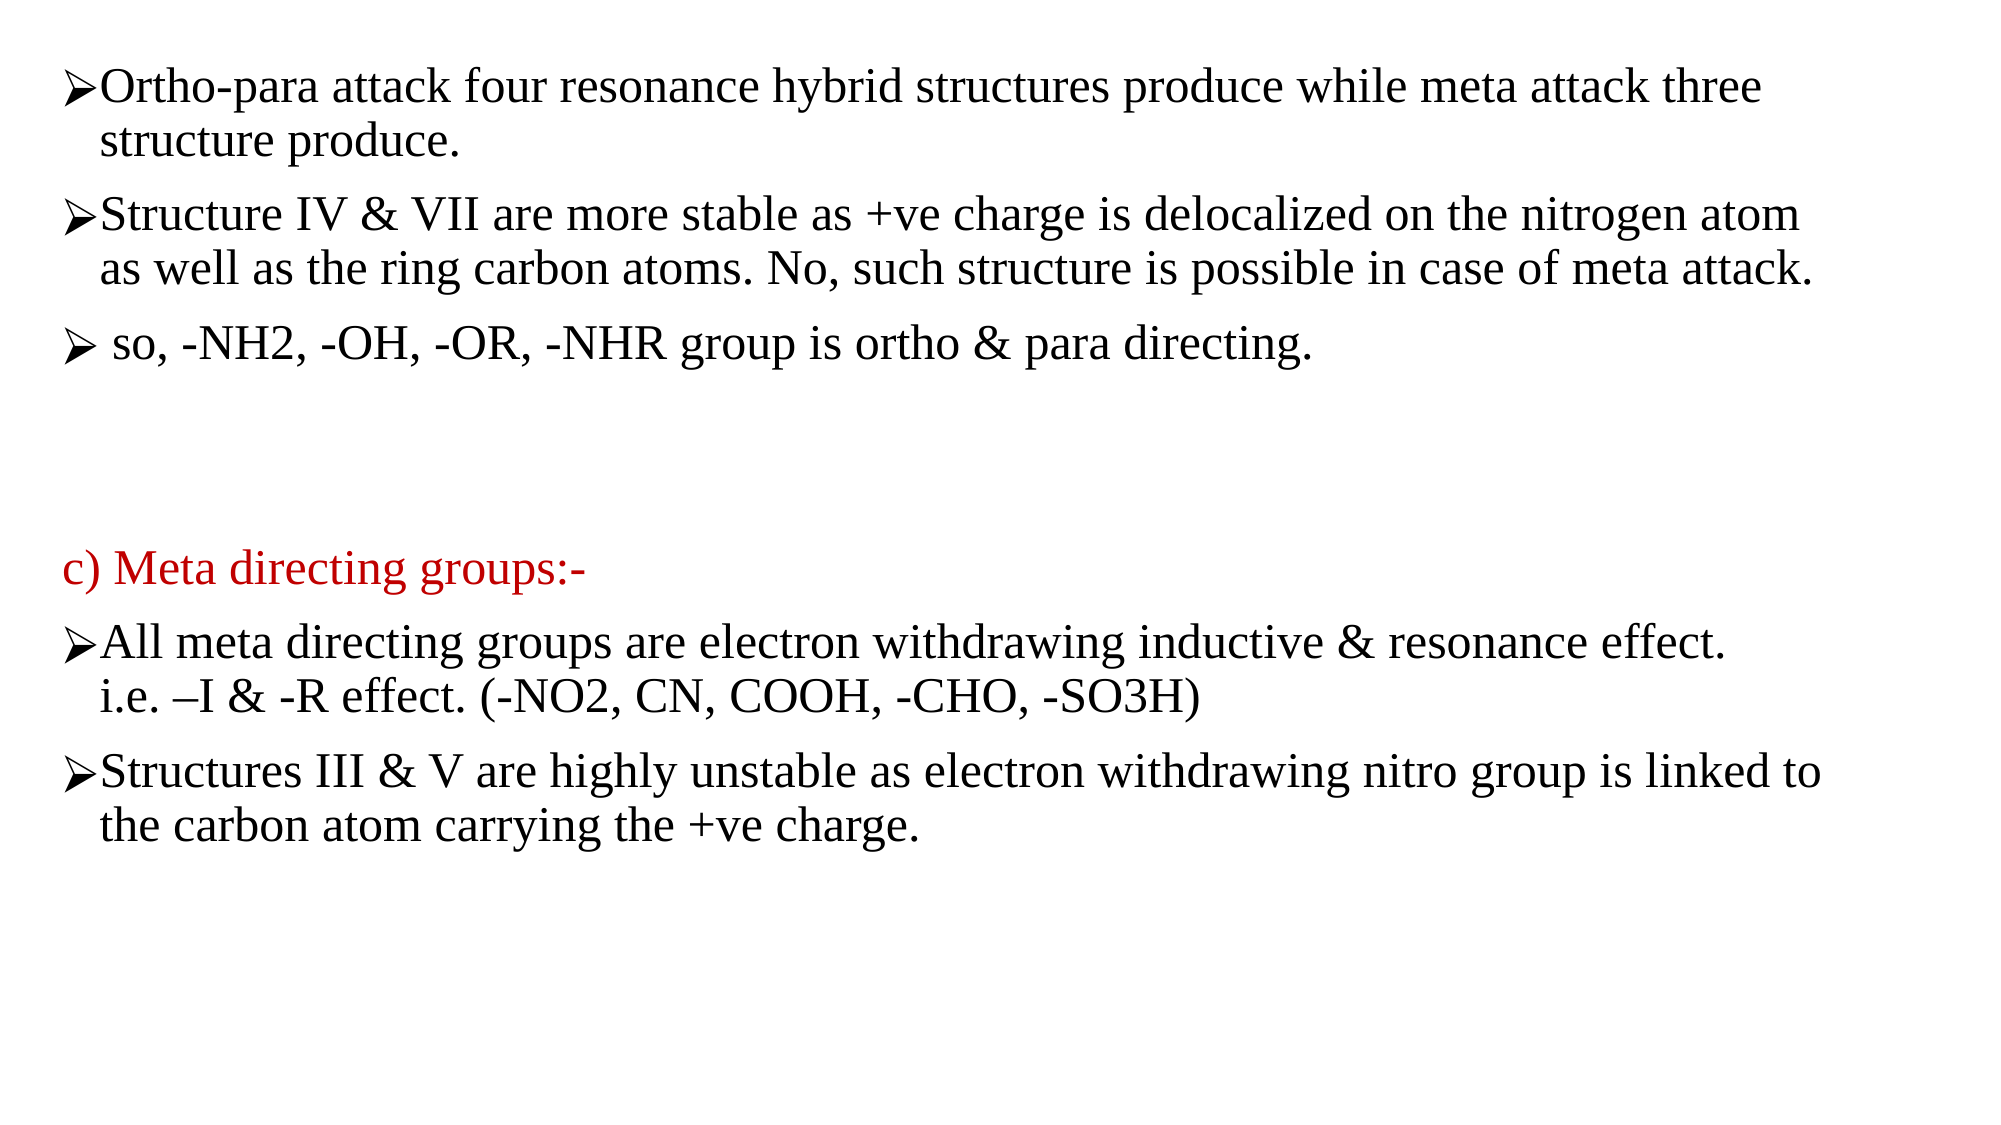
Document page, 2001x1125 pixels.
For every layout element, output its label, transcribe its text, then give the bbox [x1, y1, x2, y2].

list Ortho-para attack four resonance hybrid structures produce while meta attack three structure produce. Structure IV & VII are more stable as +ve charge is delocalized on the nitrogen atom as well as the ring carbon atoms. No, such structure is possible in case of meta attack. so, -NH2, -OH, -OR, -NHR group is ortho & para directing. c) Meta directing groups:- All meta directing groups are electron withdrawing inductive & resonance effect. i.e. –I & -R effect. (-NO2, CN, COOH, -CHO, -SO3H) Structures III & V are highly unstable as electron withdrawing nitro group is linked to the carbon atom carrying the +ve charge. [47, 51, 1863, 1080]
